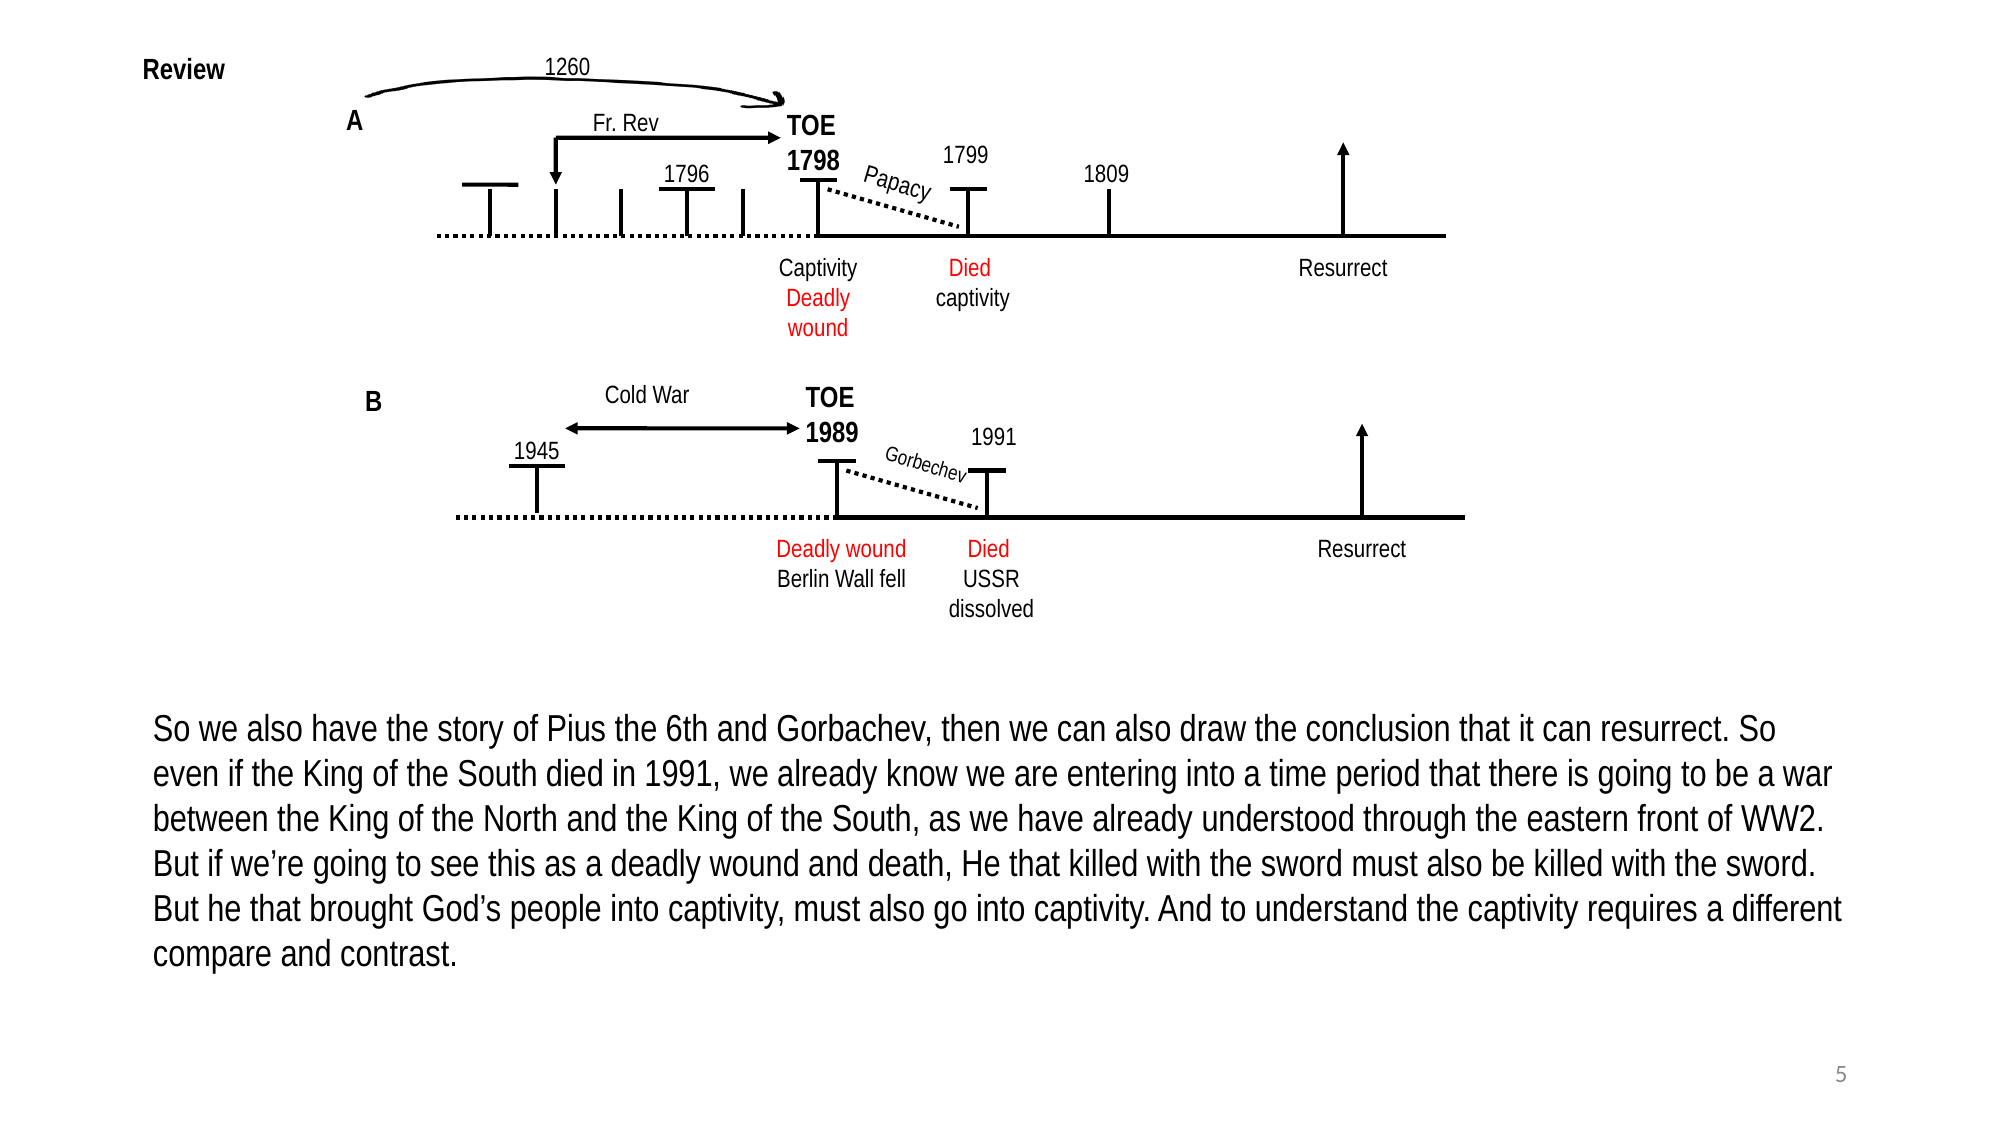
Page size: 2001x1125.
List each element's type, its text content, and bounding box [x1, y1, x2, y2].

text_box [340, 43, 1466, 640]
slide_number 5 [1412, 1042, 1863, 1103]
text_box So we also have the story of Pius the 6th and Gorbachev, then we can also draw the conclusion that it can resurrect. So even if the King of the South died in 1991, we already know we are entering into a time period that there is going to be a war between the King of the North and the King of the South, as we have already understood through the eastern front of WW2. But if we’re going to see this as a deadly wound and death, He that killed with the sword must also be killed with the sword. But he that brought God’s people into captivity, must also go into captivity. And to understand the captivity requires a different compare and contrast. [138, 696, 1864, 1026]
text_box Review [87, 43, 281, 110]
